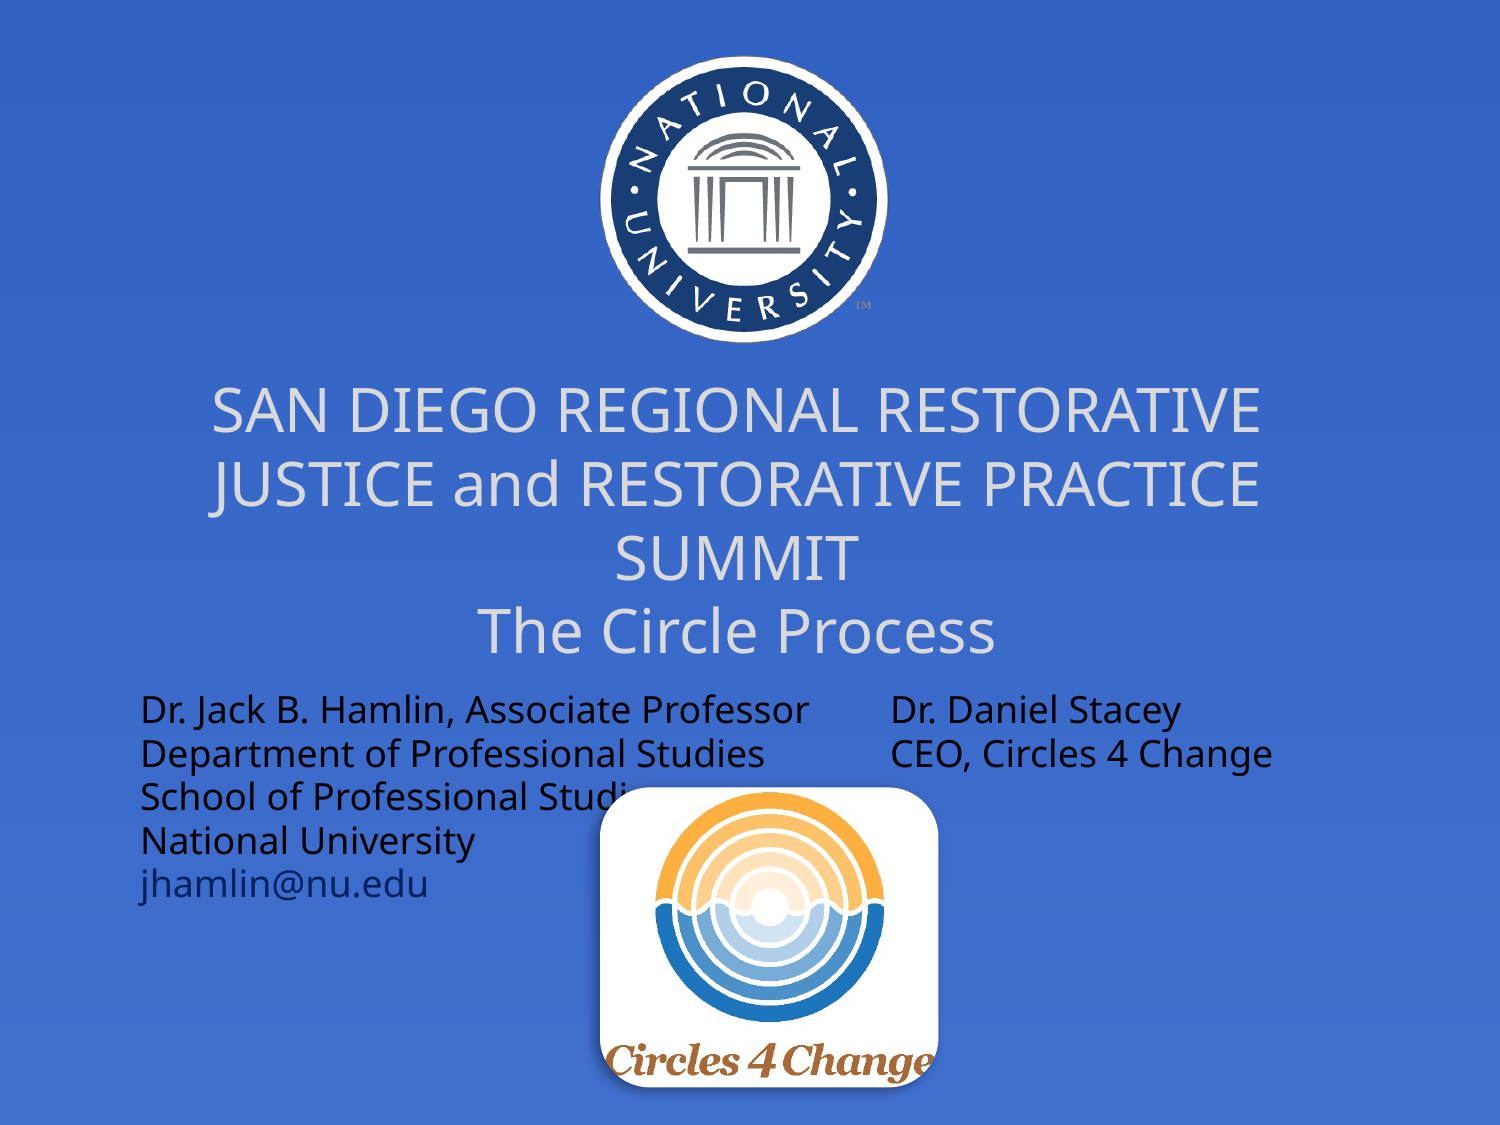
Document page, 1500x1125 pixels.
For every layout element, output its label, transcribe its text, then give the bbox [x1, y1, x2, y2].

subtitle Dr. Jack B. Hamlin, Associate Professor Dr. Daniel Stacey Department of Professional Studies CEO, Circles 4 Change School of Professional Studies National University jhamlin@nu.edu [125, 687, 1328, 975]
title SAN DIEGO REGIONAL RESTORATIVE JUSTICE and RESTORATIVE PRACTICE SUMMIT The Circle Process [99, 362, 1375, 675]
picture [491, 50, 1008, 350]
picture [599, 787, 939, 1088]
